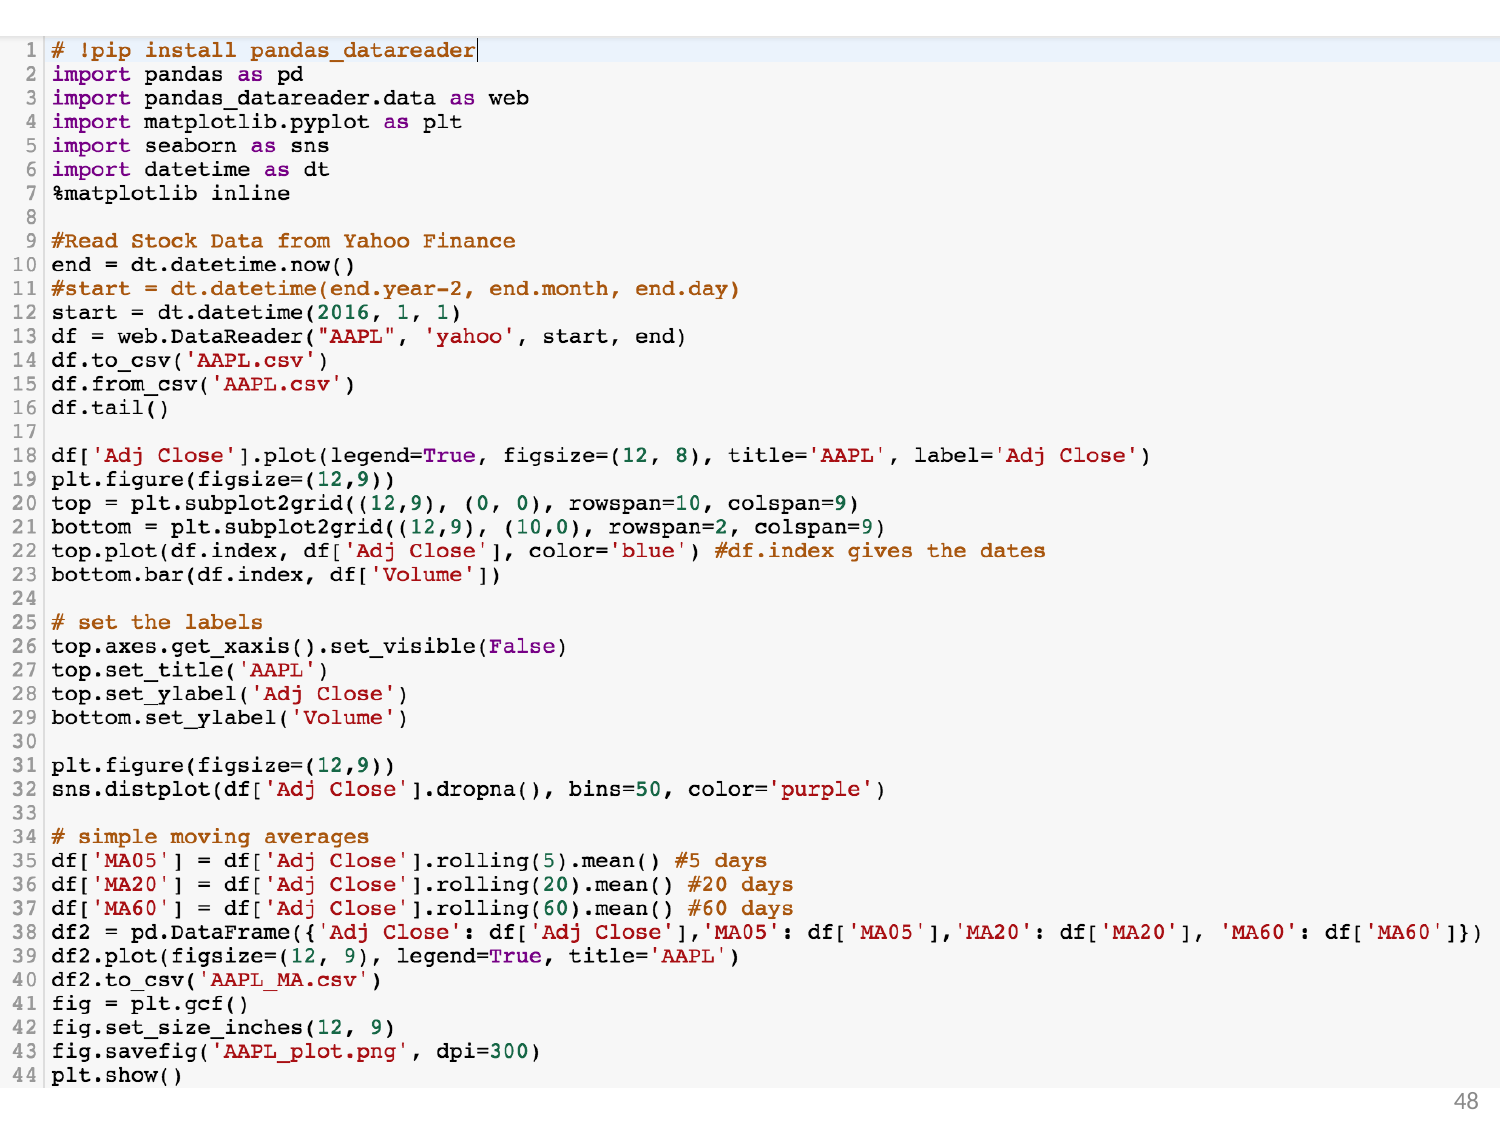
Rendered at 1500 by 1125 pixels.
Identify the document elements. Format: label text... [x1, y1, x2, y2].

picture [0, 36, 1500, 1089]
slide_number 48 [1144, 1097, 1495, 1125]
